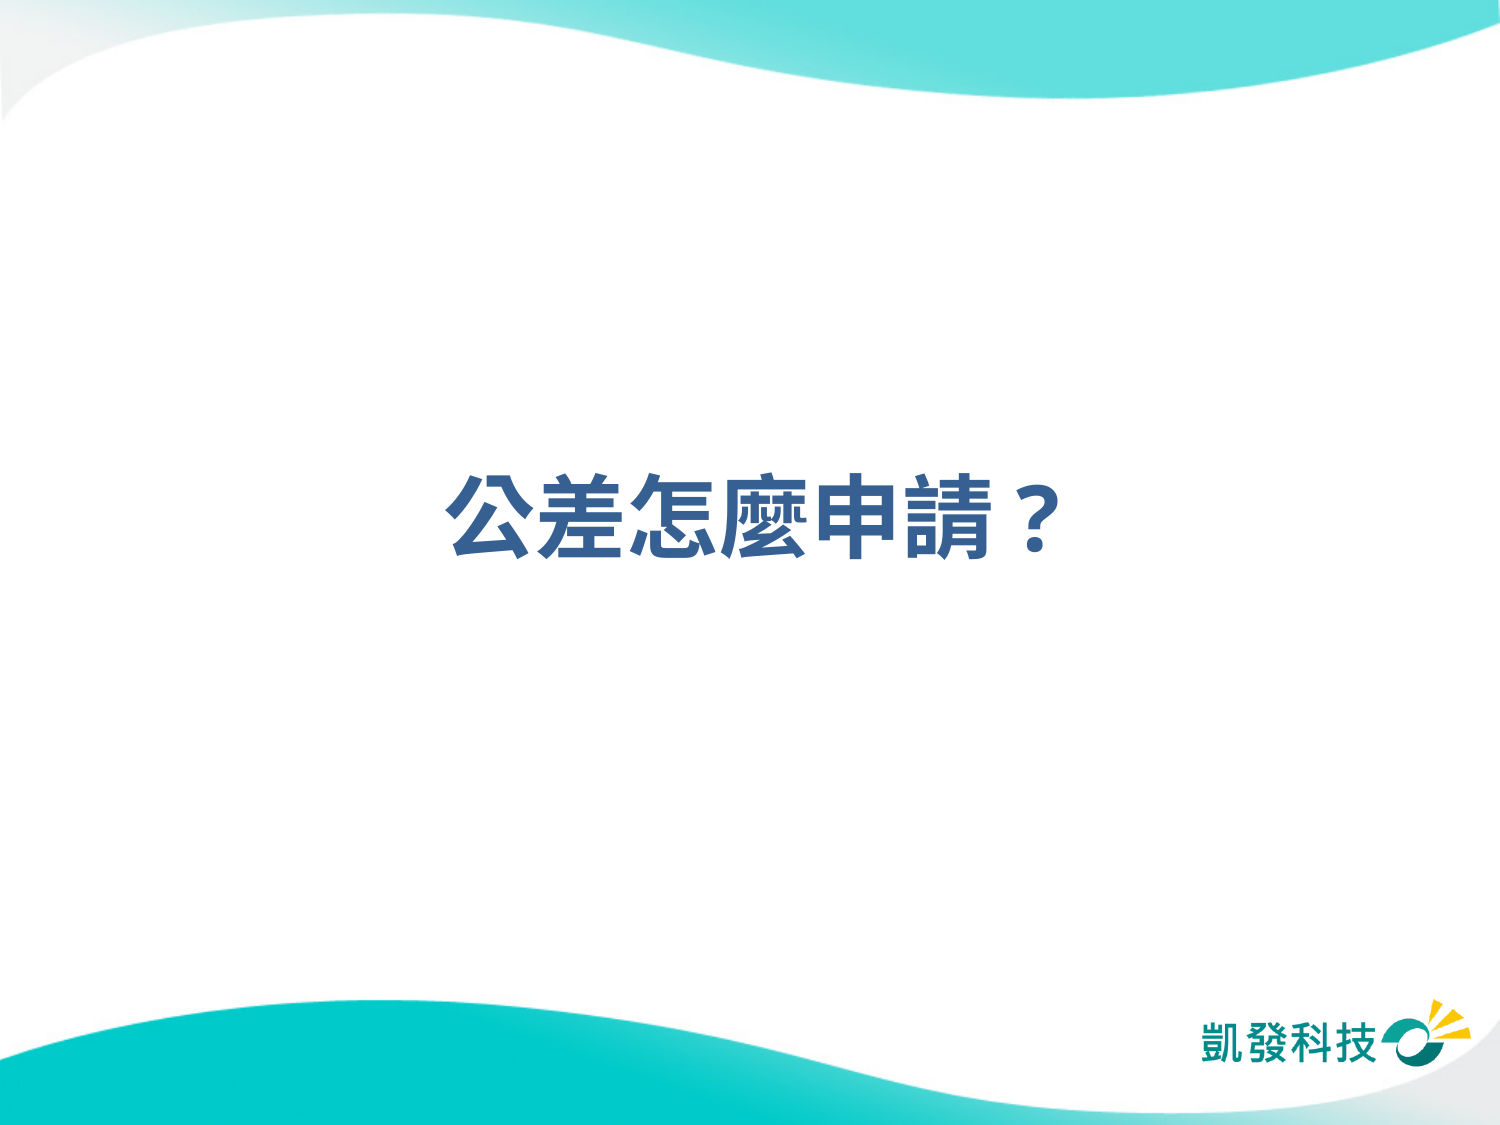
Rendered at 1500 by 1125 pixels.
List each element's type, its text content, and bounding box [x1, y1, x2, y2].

title 公差怎麼申請? [76, 456, 1427, 575]
picture [0, 0, 1500, 1125]
